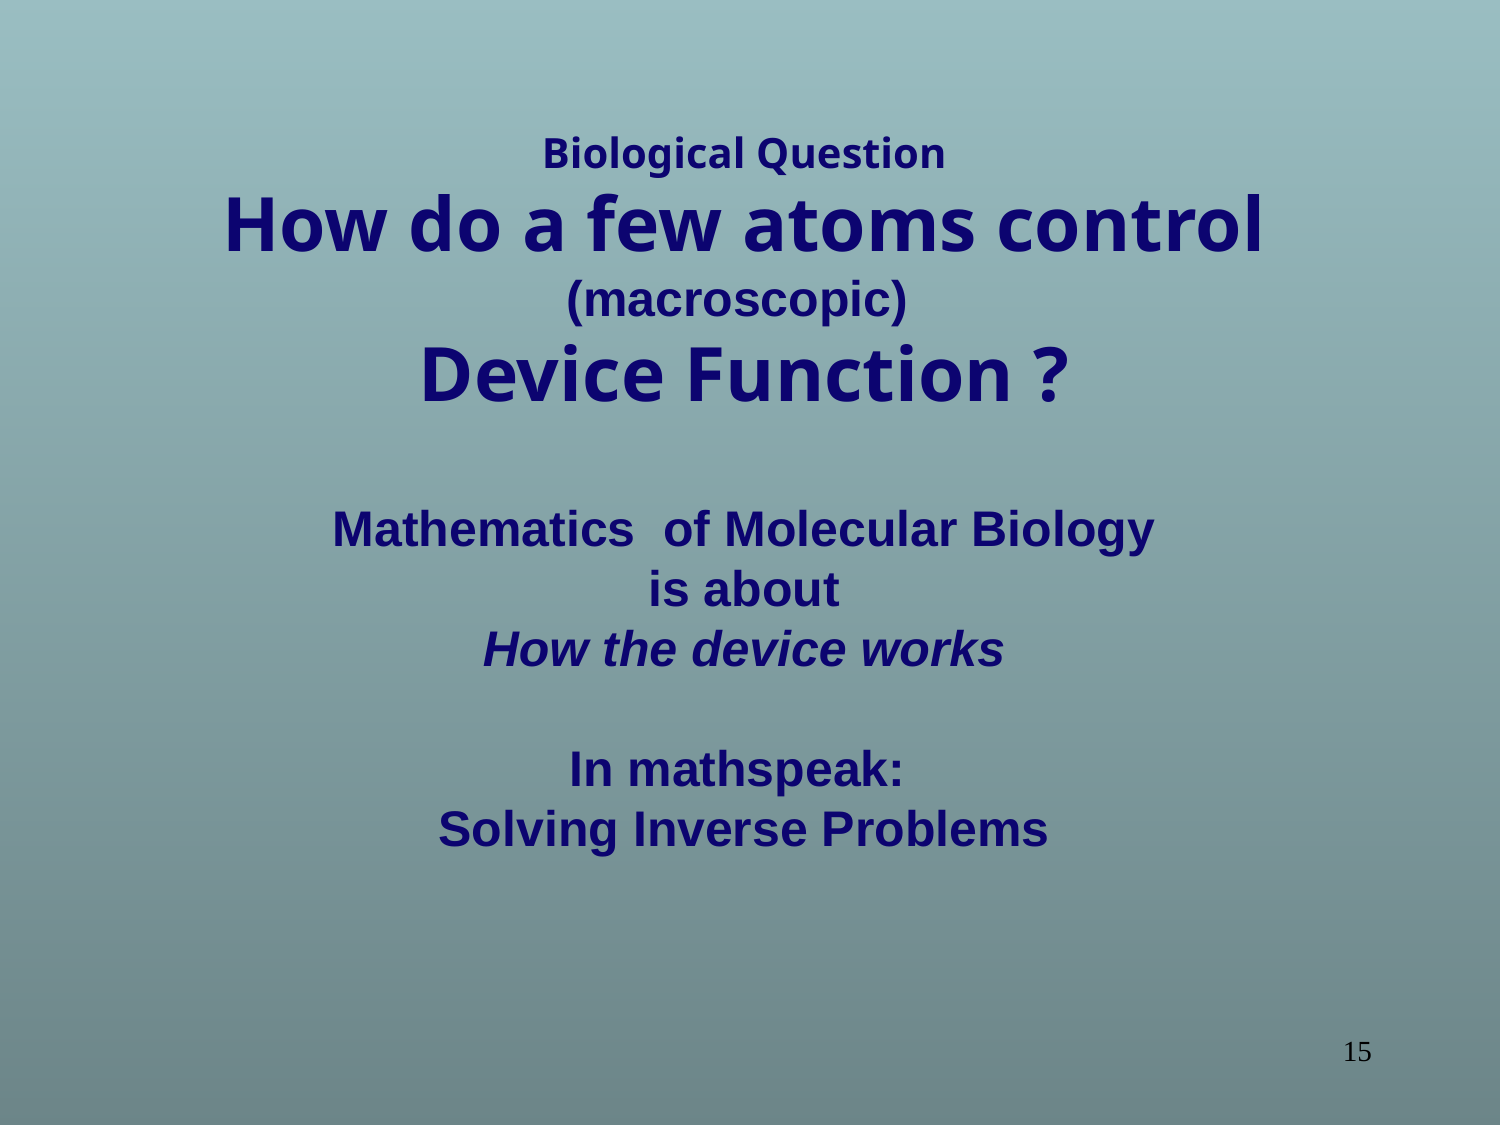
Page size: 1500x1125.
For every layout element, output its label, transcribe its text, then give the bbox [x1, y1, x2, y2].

slide_number 15 [1074, 1024, 1388, 1101]
text_box Biological Question How do a few atoms control (macroscopic) Device Function ? Mathematics of Molecular Biology is about How the device works In mathspeak: Solving Inverse Problems [94, 119, 1394, 944]
